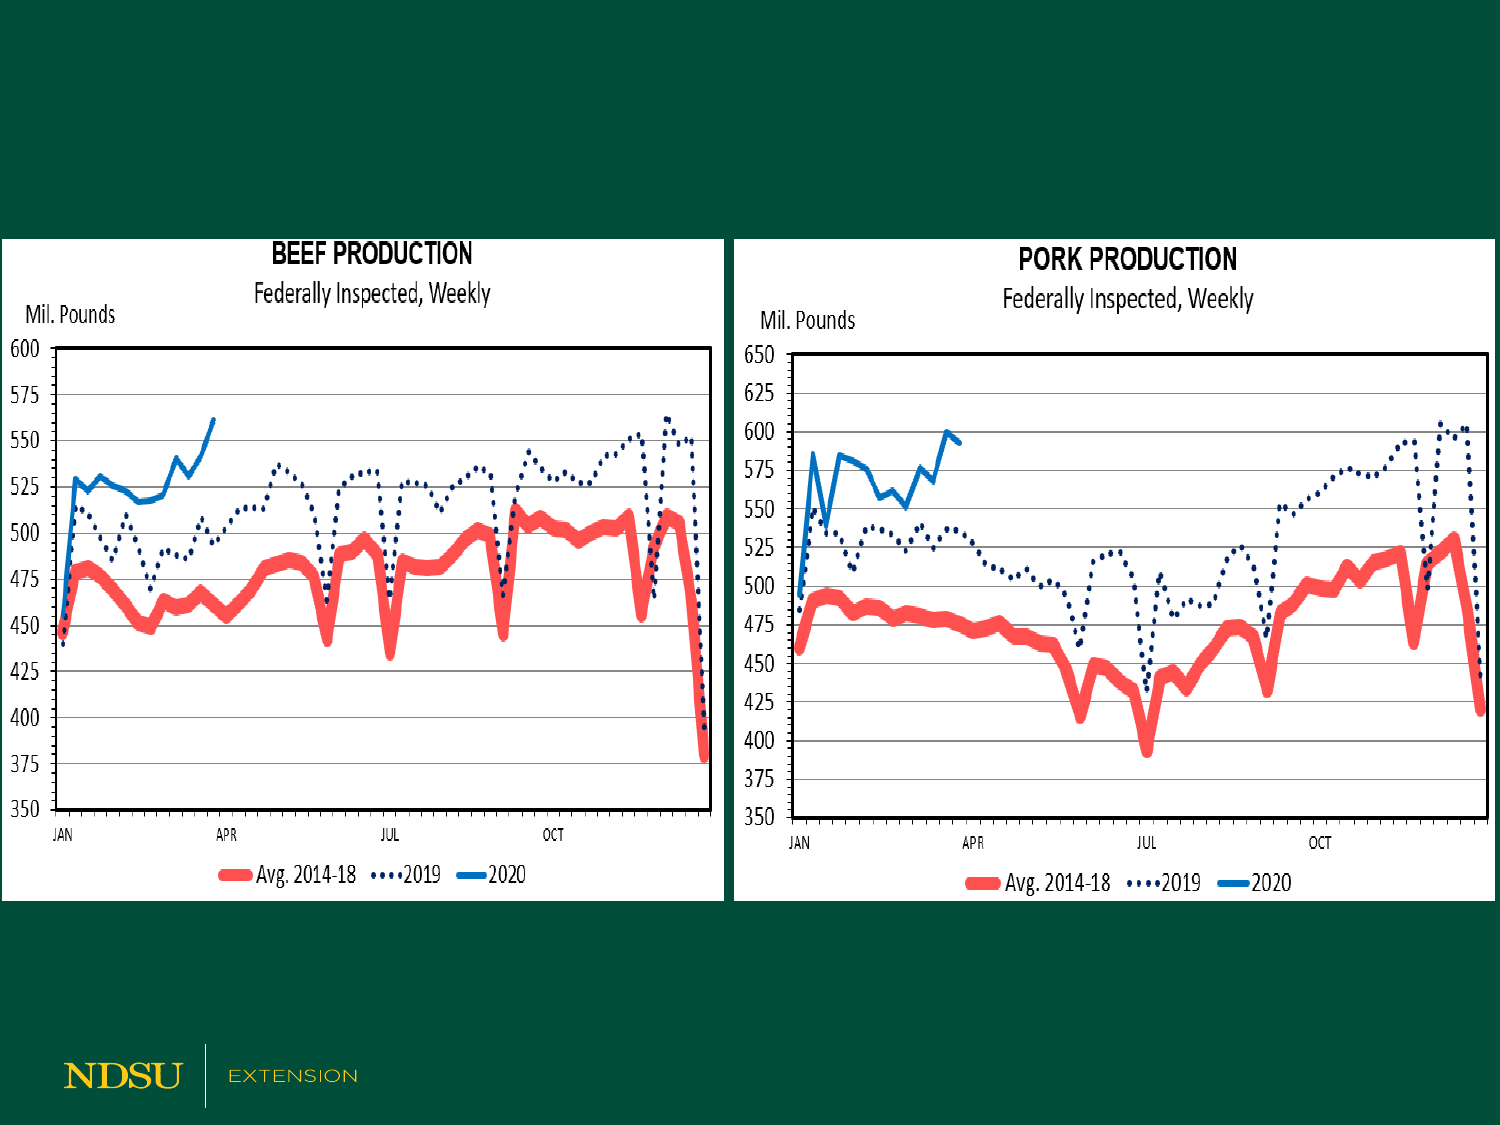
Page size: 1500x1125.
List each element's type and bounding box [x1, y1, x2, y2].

picture [733, 239, 1495, 901]
picture [2, 239, 724, 901]
